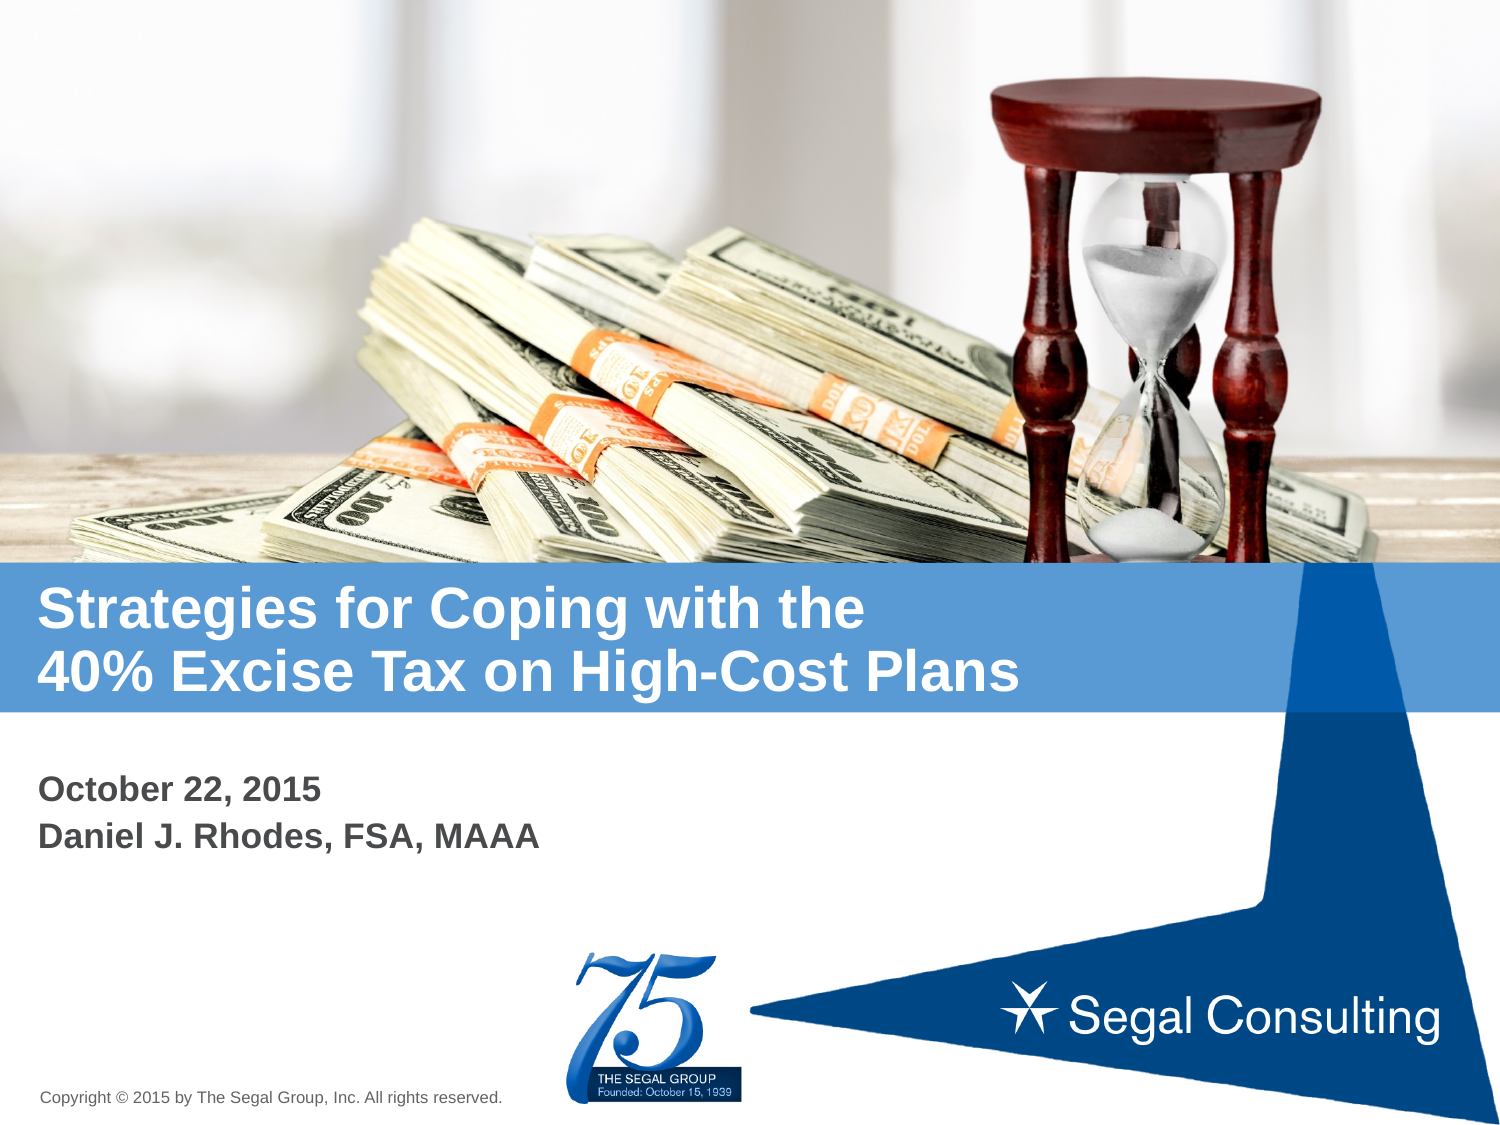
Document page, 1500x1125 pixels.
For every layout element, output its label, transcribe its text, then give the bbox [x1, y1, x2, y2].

picture [542, 924, 759, 1125]
title Strategies for Coping with the 40% Excise Tax on High-Cost Plans [0, 570, 1500, 713]
subtitle October 22, 2015 Daniel J. Rhodes, FSA, MAAA [22, 712, 1242, 863]
picture [999, 980, 1440, 1046]
picture [0, 0, 1500, 563]
